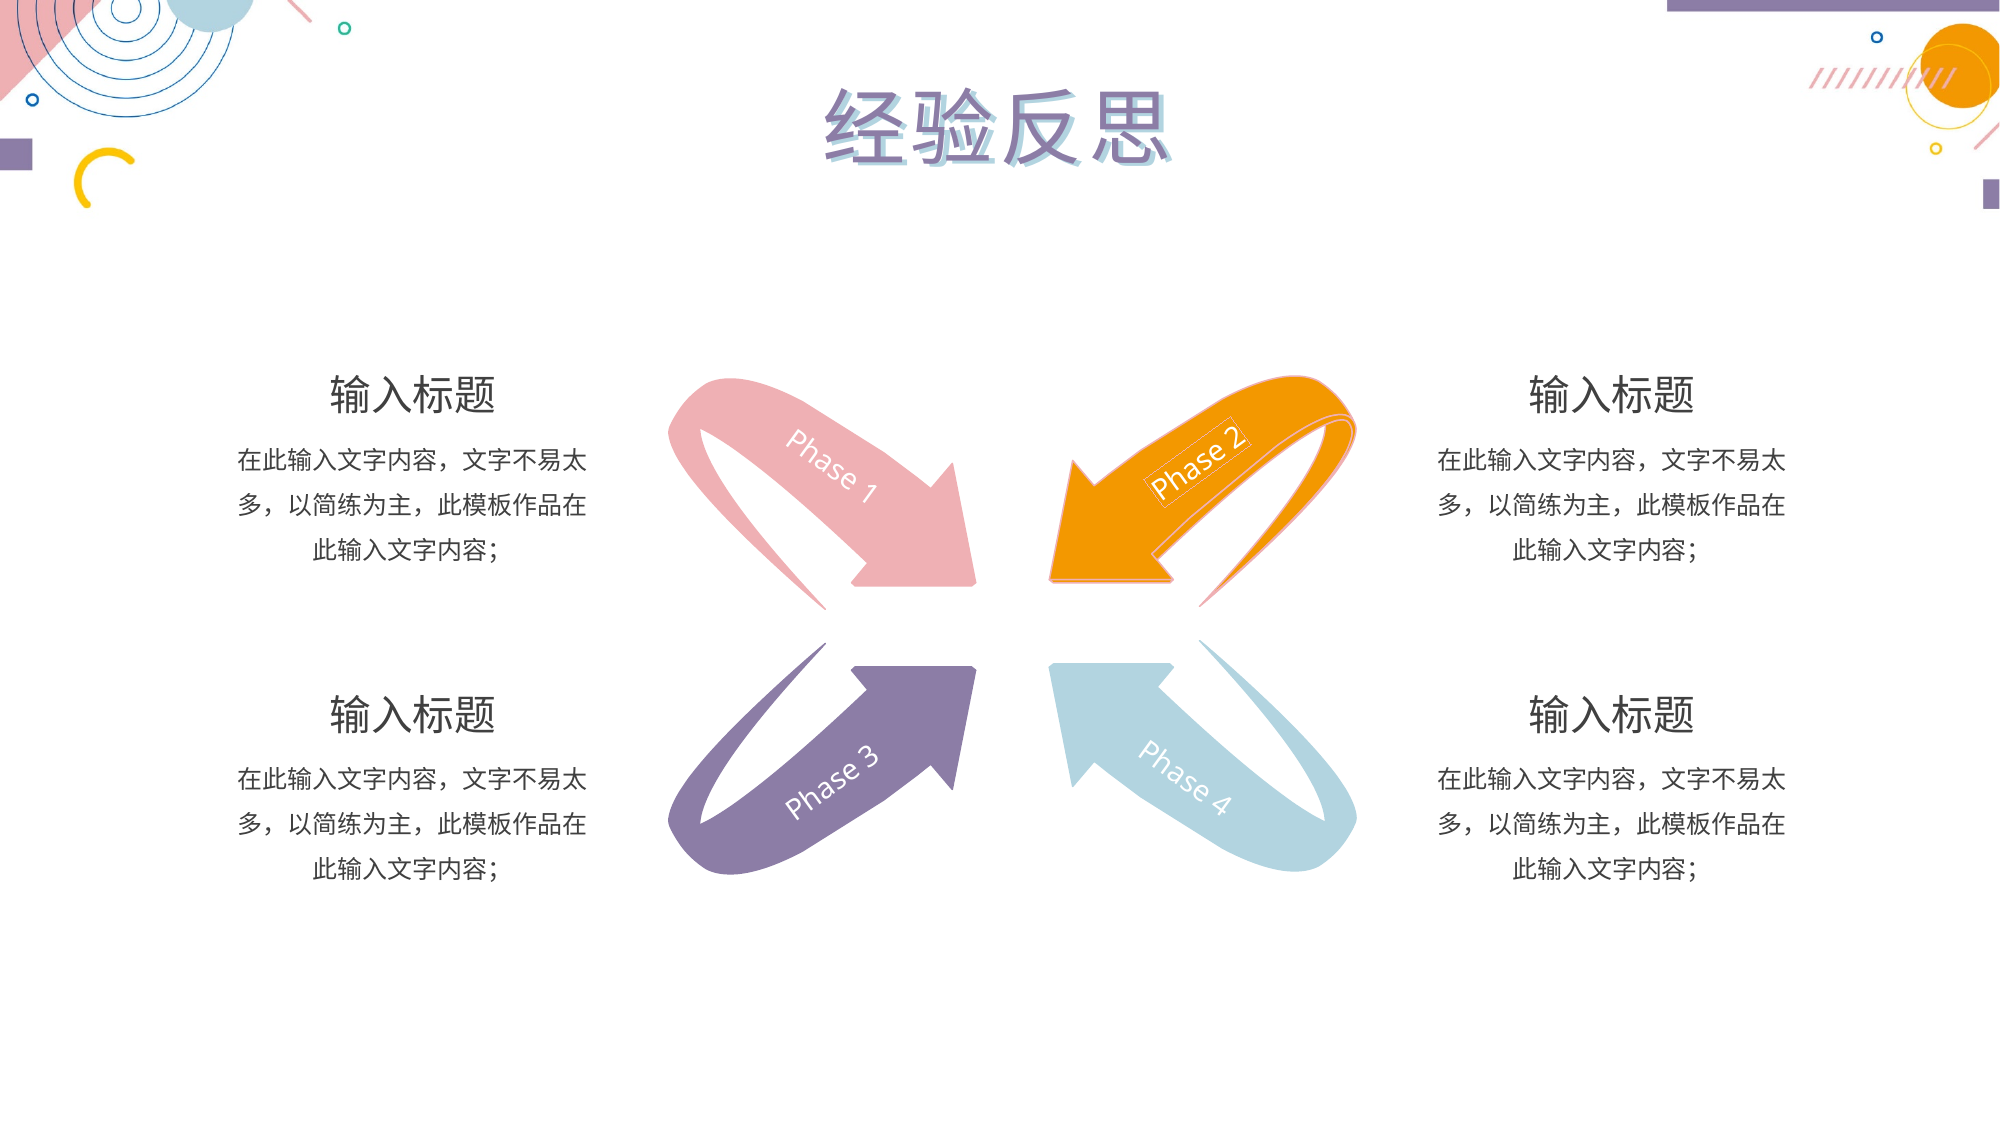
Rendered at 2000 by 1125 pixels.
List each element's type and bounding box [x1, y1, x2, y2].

picture [0, 0, 2000, 1125]
text_box [213, 361, 613, 574]
text_box [668, 375, 1357, 875]
text_box [213, 681, 613, 894]
text_box [1412, 681, 1812, 894]
text_box [752, 67, 1247, 188]
text_box [1412, 361, 1812, 574]
